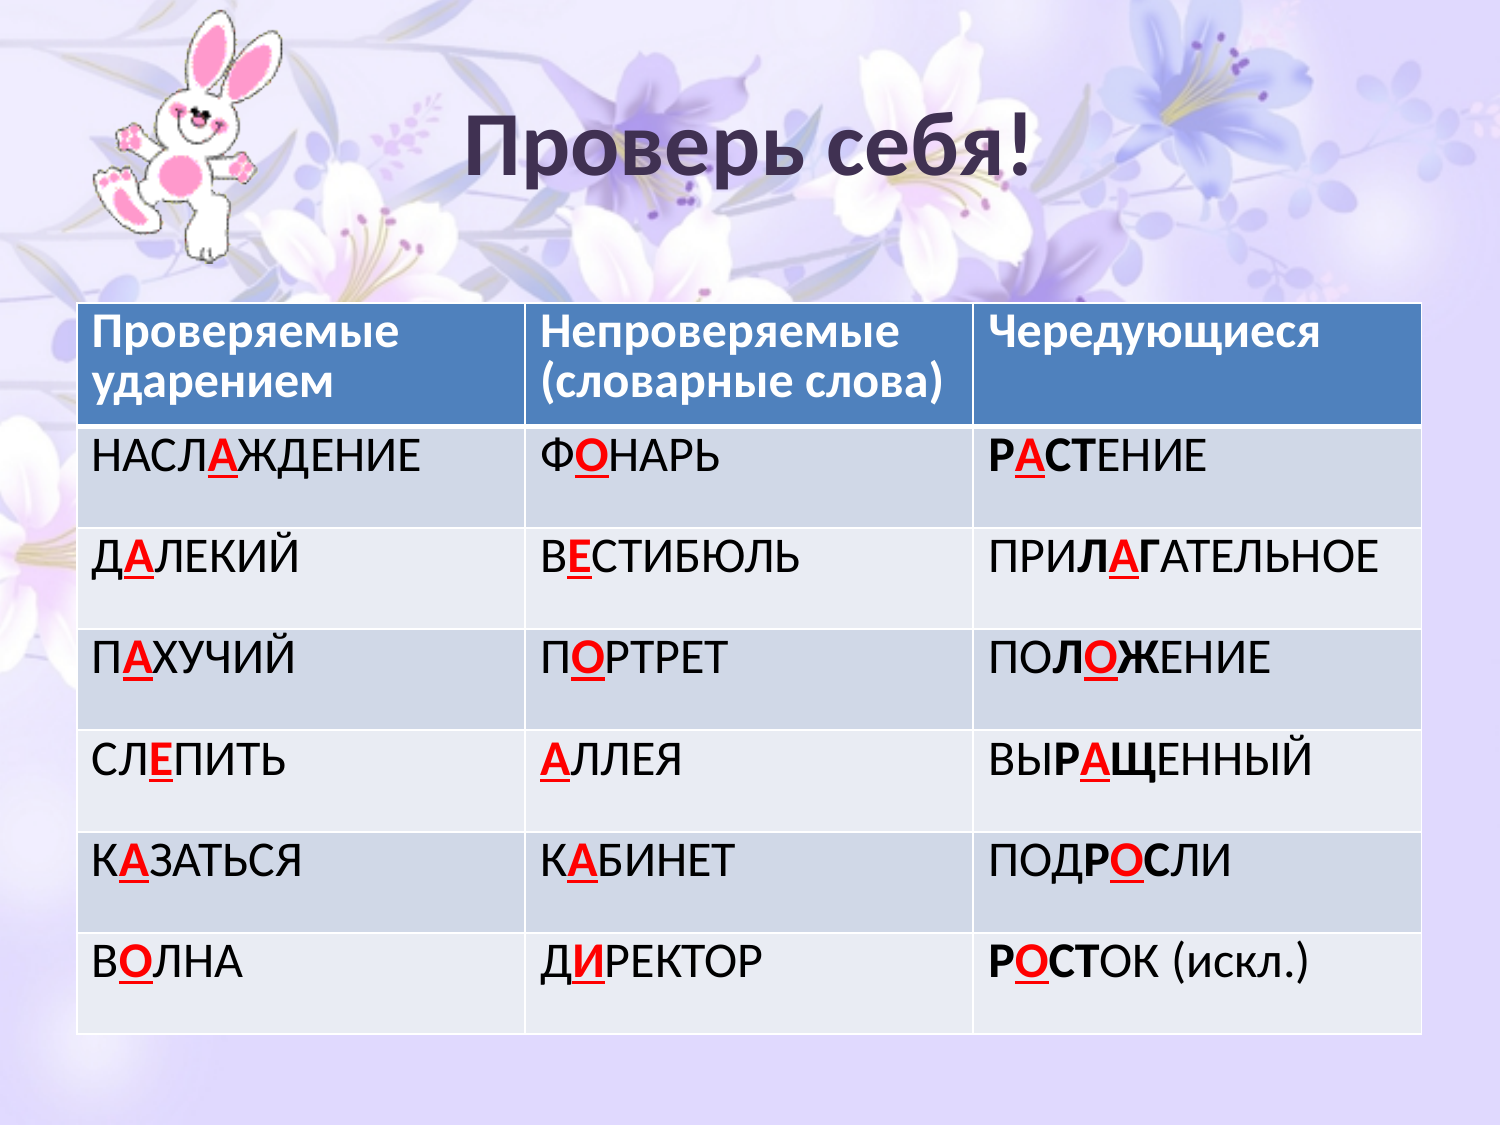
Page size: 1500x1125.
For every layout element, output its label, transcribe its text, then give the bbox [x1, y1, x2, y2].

table_cell АЛЛЕЯ [526, 731, 972, 831]
table_cell КАЗАТЬСЯ [78, 833, 524, 932]
table_header Проверяемые ударением [78, 304, 524, 424]
table_cell ДАЛЕКИЙ [78, 529, 524, 628]
table_cell ВЫРАЩЕННЫЙ [974, 731, 1421, 831]
table_cell РОСТОК (искл.) [974, 934, 1421, 1033]
table_cell ПОДРОСЛИ [974, 833, 1421, 932]
table_cell ДИРЕКТОР [526, 934, 972, 1033]
table_cell ВЕСТИБЮЛЬ [526, 529, 972, 628]
table_cell ПРИЛАГАТЕЛЬНОЕ [974, 529, 1421, 628]
table_cell ПОЛОЖЕНИЕ [974, 630, 1421, 729]
table_cell ПАХУЧИЙ [78, 630, 524, 729]
table_header Непроверяемые (словарные слова) [526, 304, 972, 424]
table_cell ВОЛНА [78, 934, 524, 1033]
table_cell КАБИНЕТ [526, 833, 972, 932]
table_cell ПОРТРЕТ [526, 630, 972, 729]
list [52, 0, 337, 264]
title Проверь себя! [341, 45, 1425, 233]
table_cell СЛЕПИТЬ [78, 731, 524, 831]
table_cell РАСТЕНИЕ [974, 429, 1421, 527]
table_cell НАСЛАЖДЕНИЕ [78, 429, 524, 527]
table_cell ФОНАРЬ [526, 429, 972, 527]
table_header Чередующиеся [974, 304, 1421, 424]
